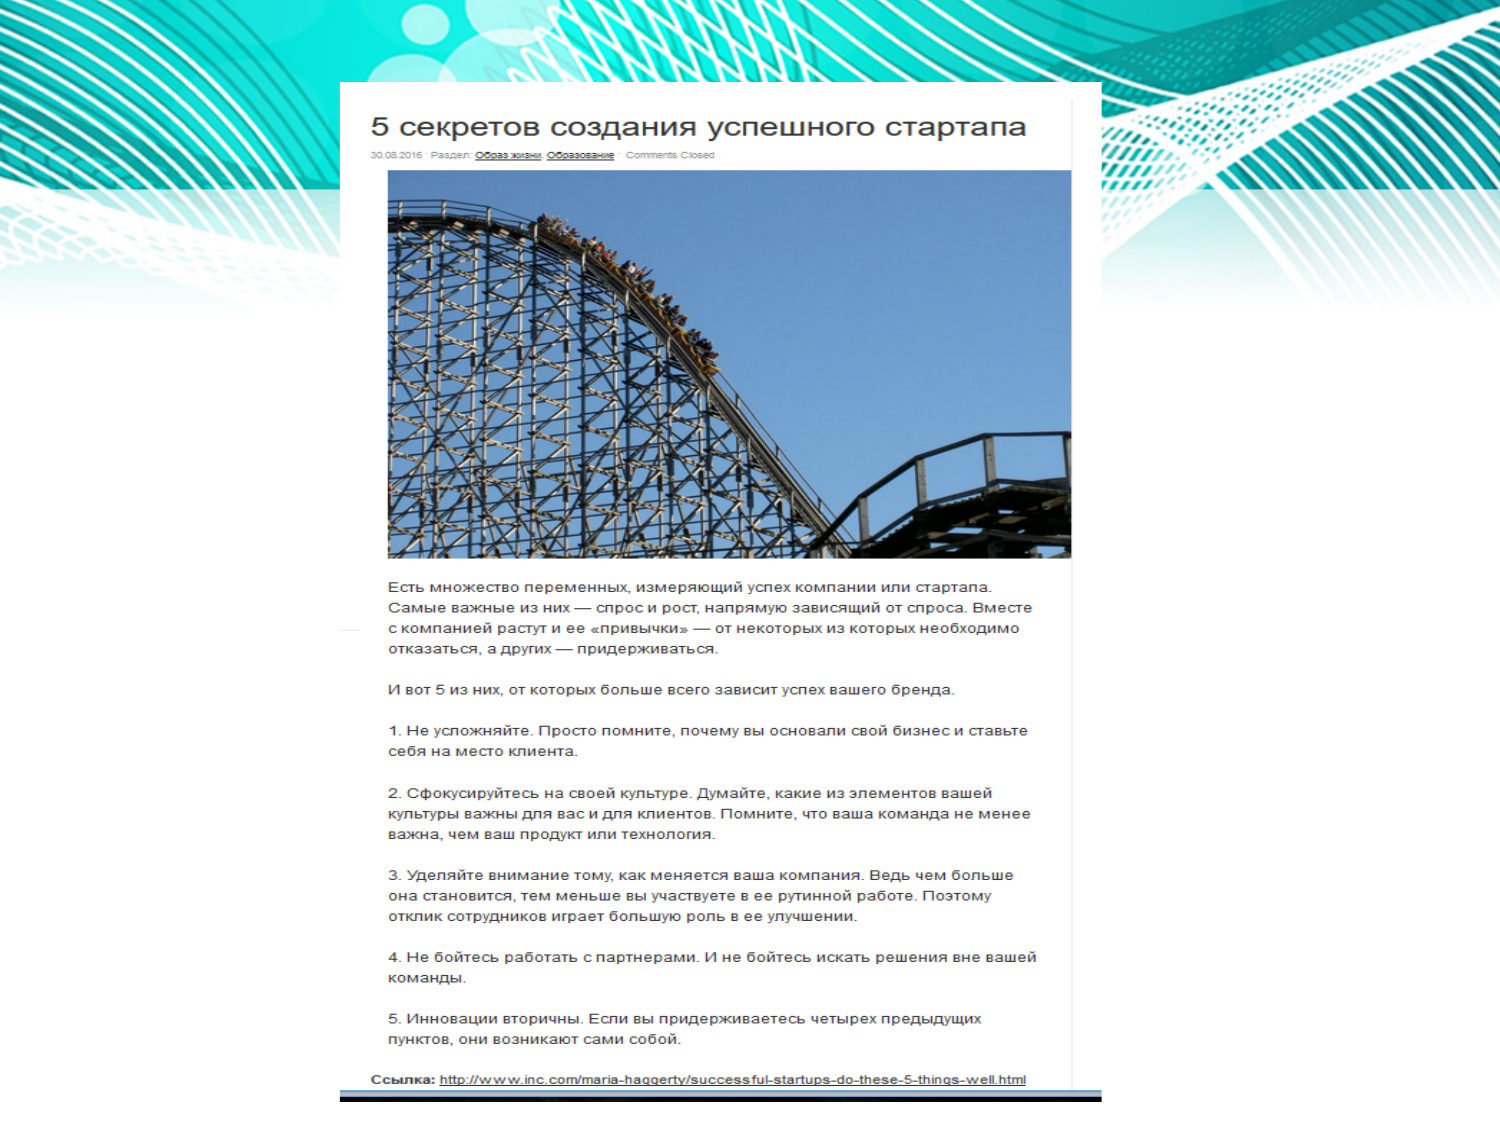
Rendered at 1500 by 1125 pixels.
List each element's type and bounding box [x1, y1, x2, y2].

list [339, 81, 1102, 1102]
picture [0, 0, 1500, 1125]
